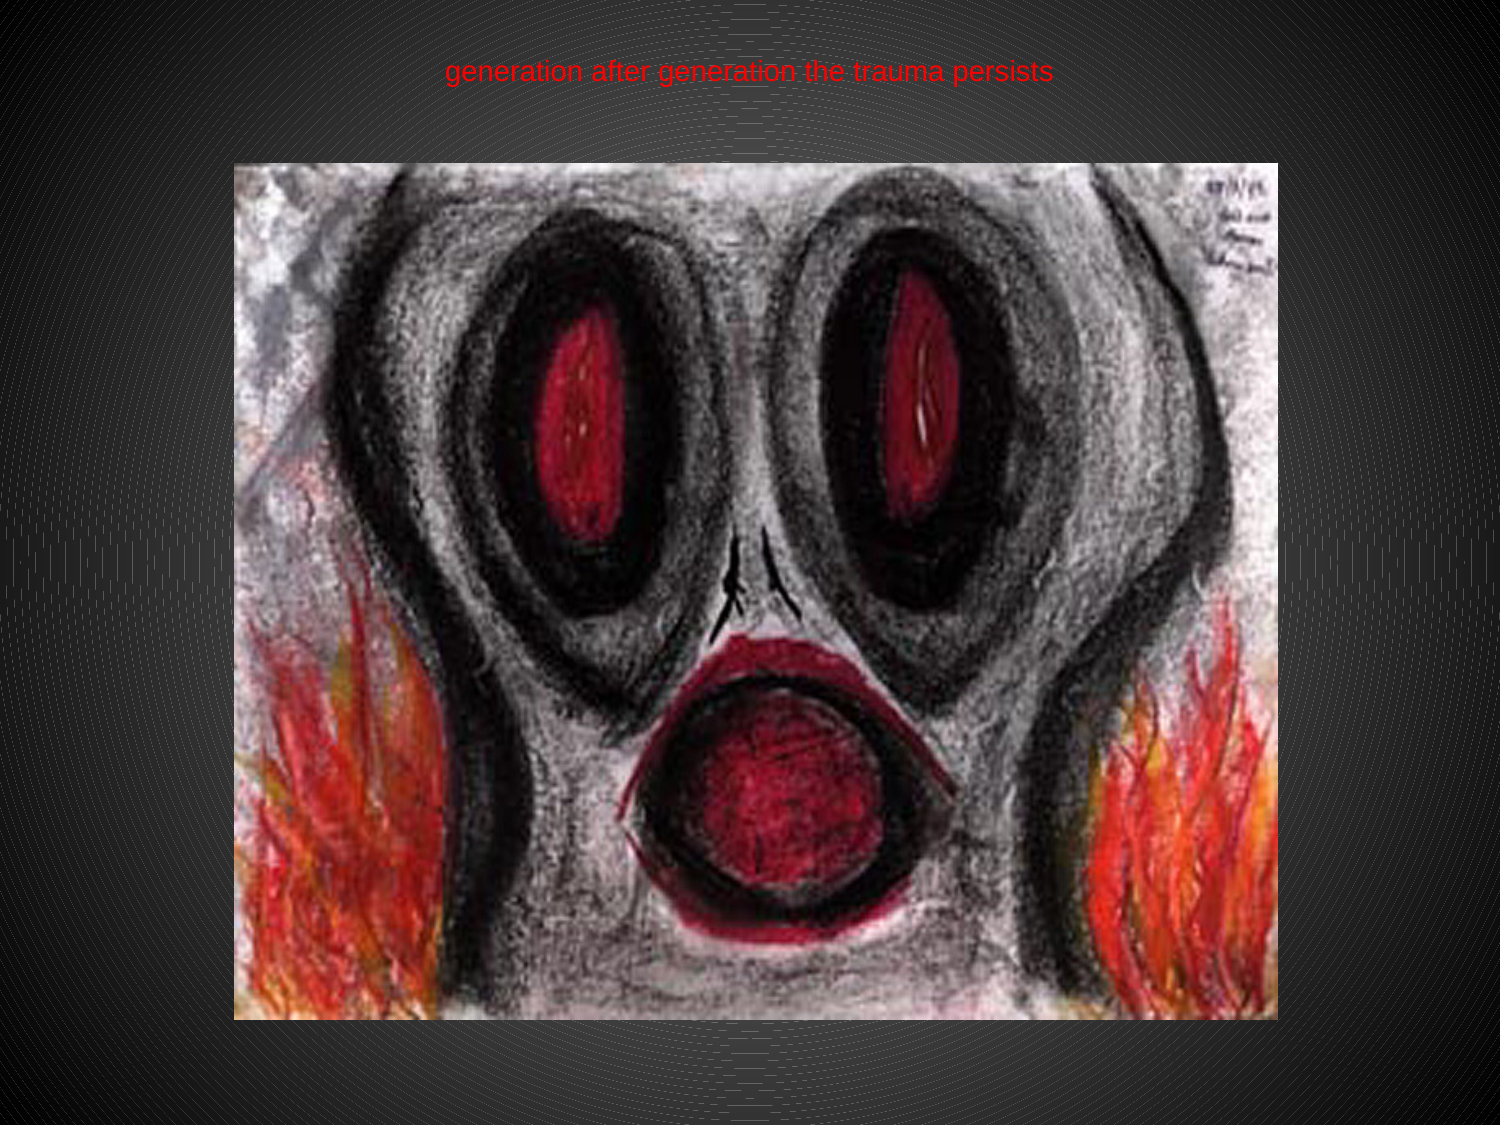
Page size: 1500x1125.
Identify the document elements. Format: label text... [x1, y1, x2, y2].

picture [234, 163, 1278, 1020]
title generation after generation the trauma persists [75, 45, 1425, 94]
